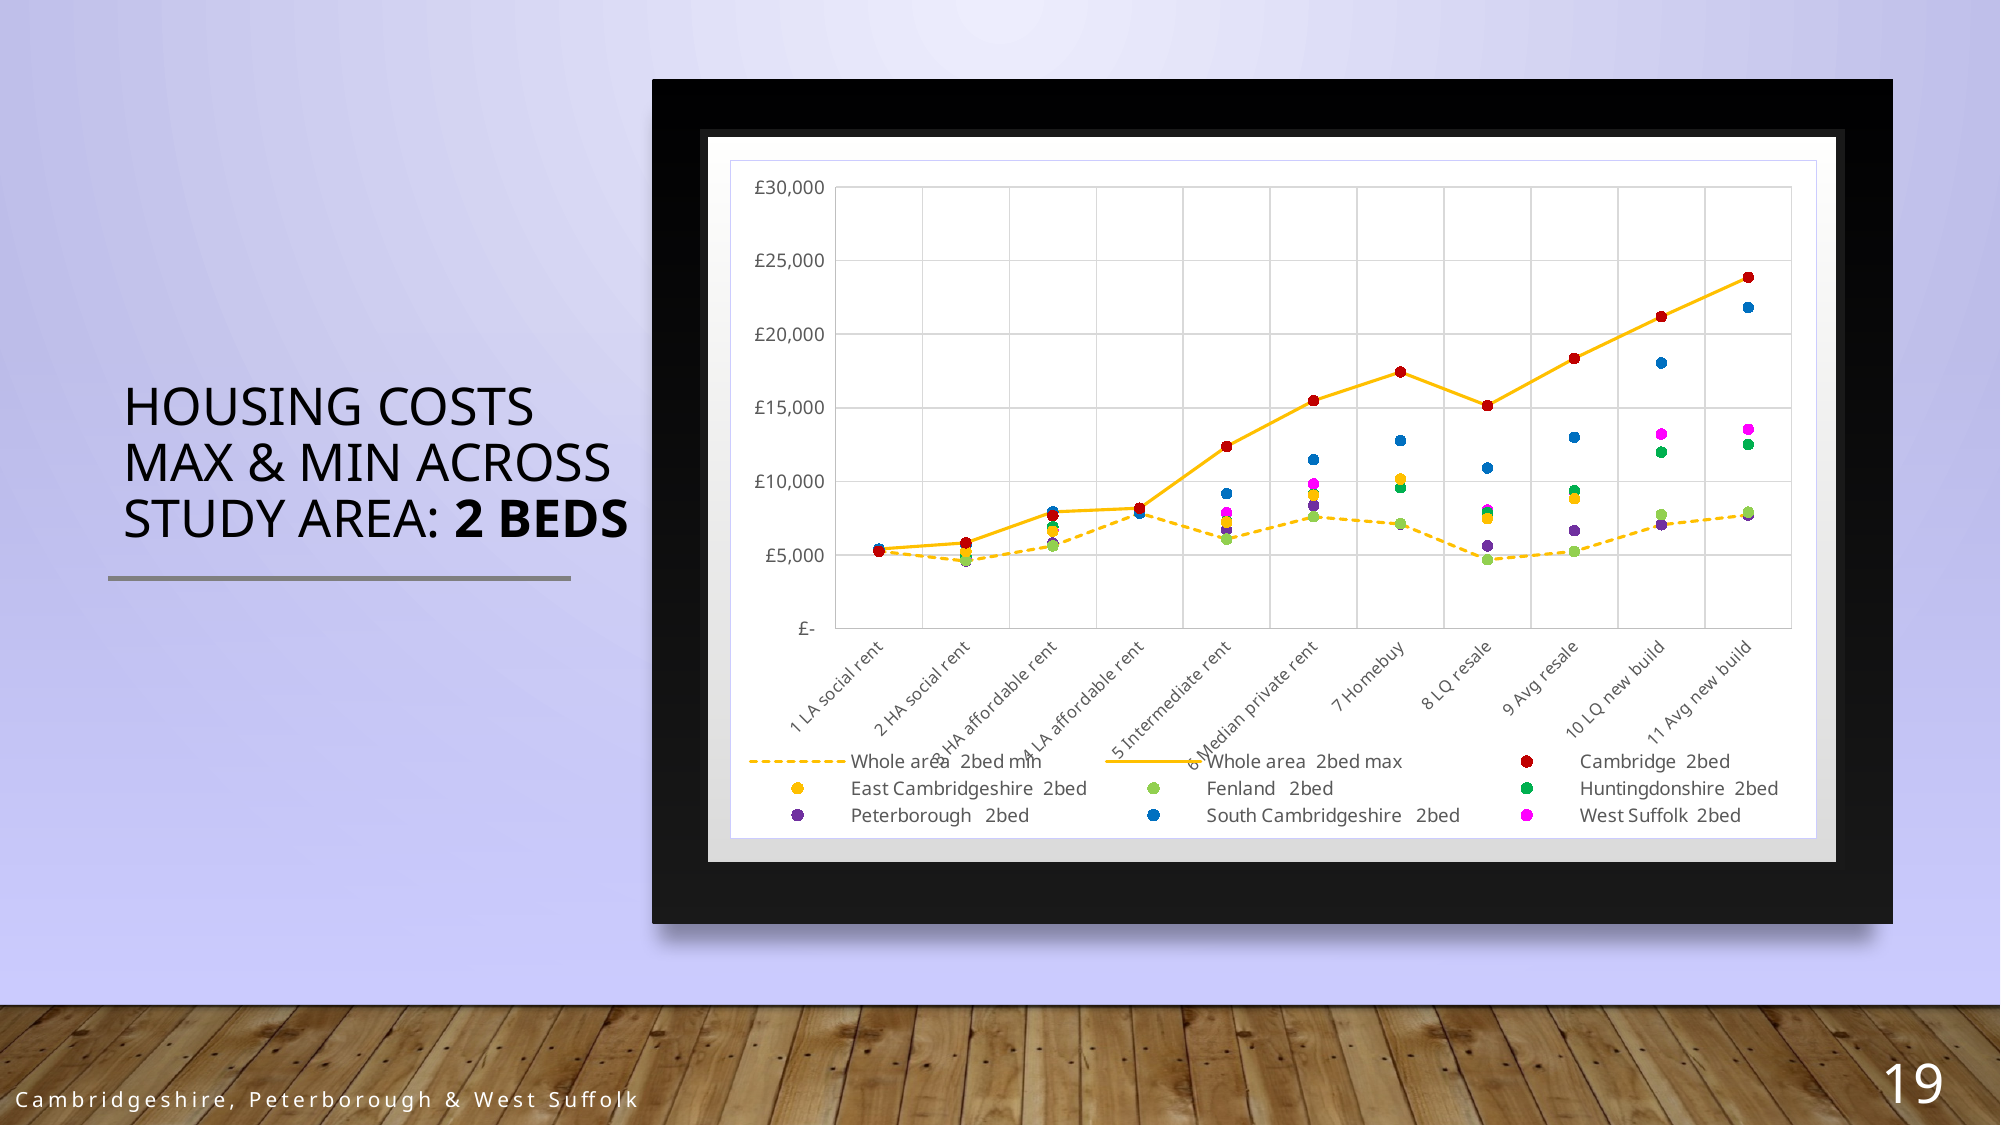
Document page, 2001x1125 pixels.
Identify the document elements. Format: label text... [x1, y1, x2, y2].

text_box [652, 78, 1894, 924]
chart [727, 159, 1814, 839]
text_box [0, 330, 2000, 1004]
text_box housing costs max & min across STUDY AREA: 2 beds [108, 241, 646, 549]
picture [0, 1006, 2000, 1125]
text_box [0, 0, 2000, 330]
